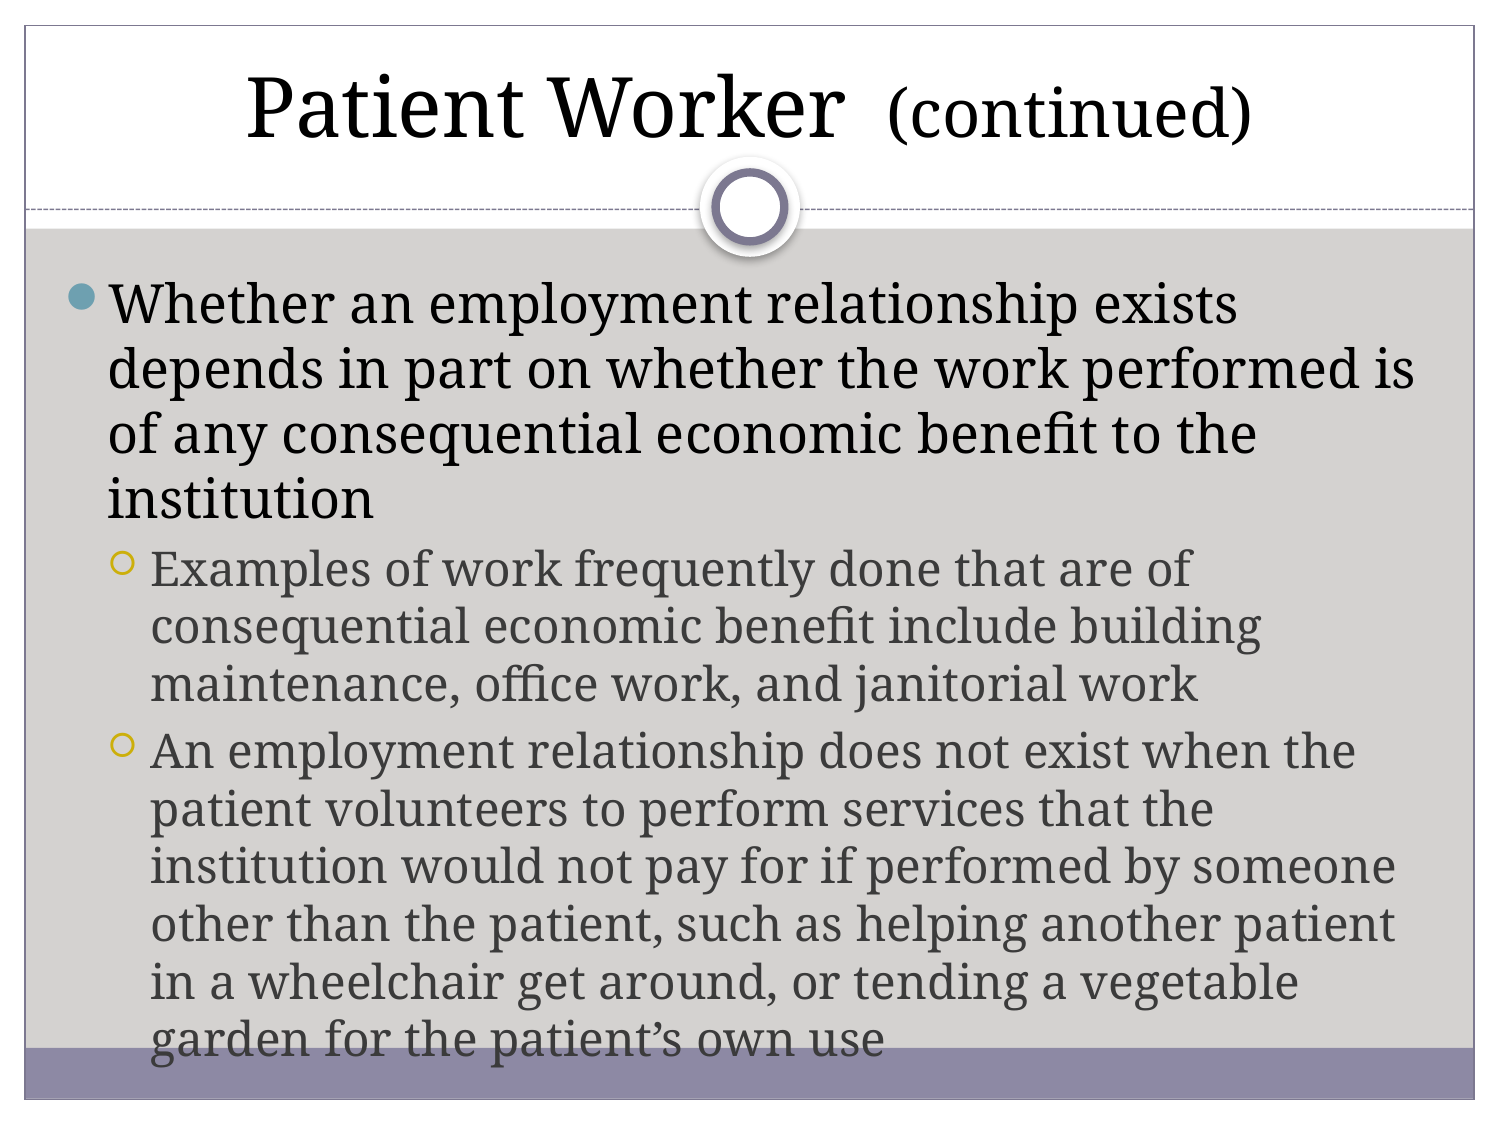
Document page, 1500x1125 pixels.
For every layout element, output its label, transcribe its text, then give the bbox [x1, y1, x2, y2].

list Whether an employment relationship exists depends in part on whether the work performed is of any consequential economic benefit to the institution Examples of work frequently done that are of consequential economic benefit include building maintenance, office work, and janitorial work An employment relationship does not exist when the patient volunteers to perform services that the institution would not pay for if performed by someone other than the patient, such as helping another patient in a wheelchair get around, or tending a vegetable garden for the patient’s own use [49, 262, 1445, 1076]
title Patient Worker (continued) [49, 37, 1450, 163]
footer [50, 1051, 638, 1112]
